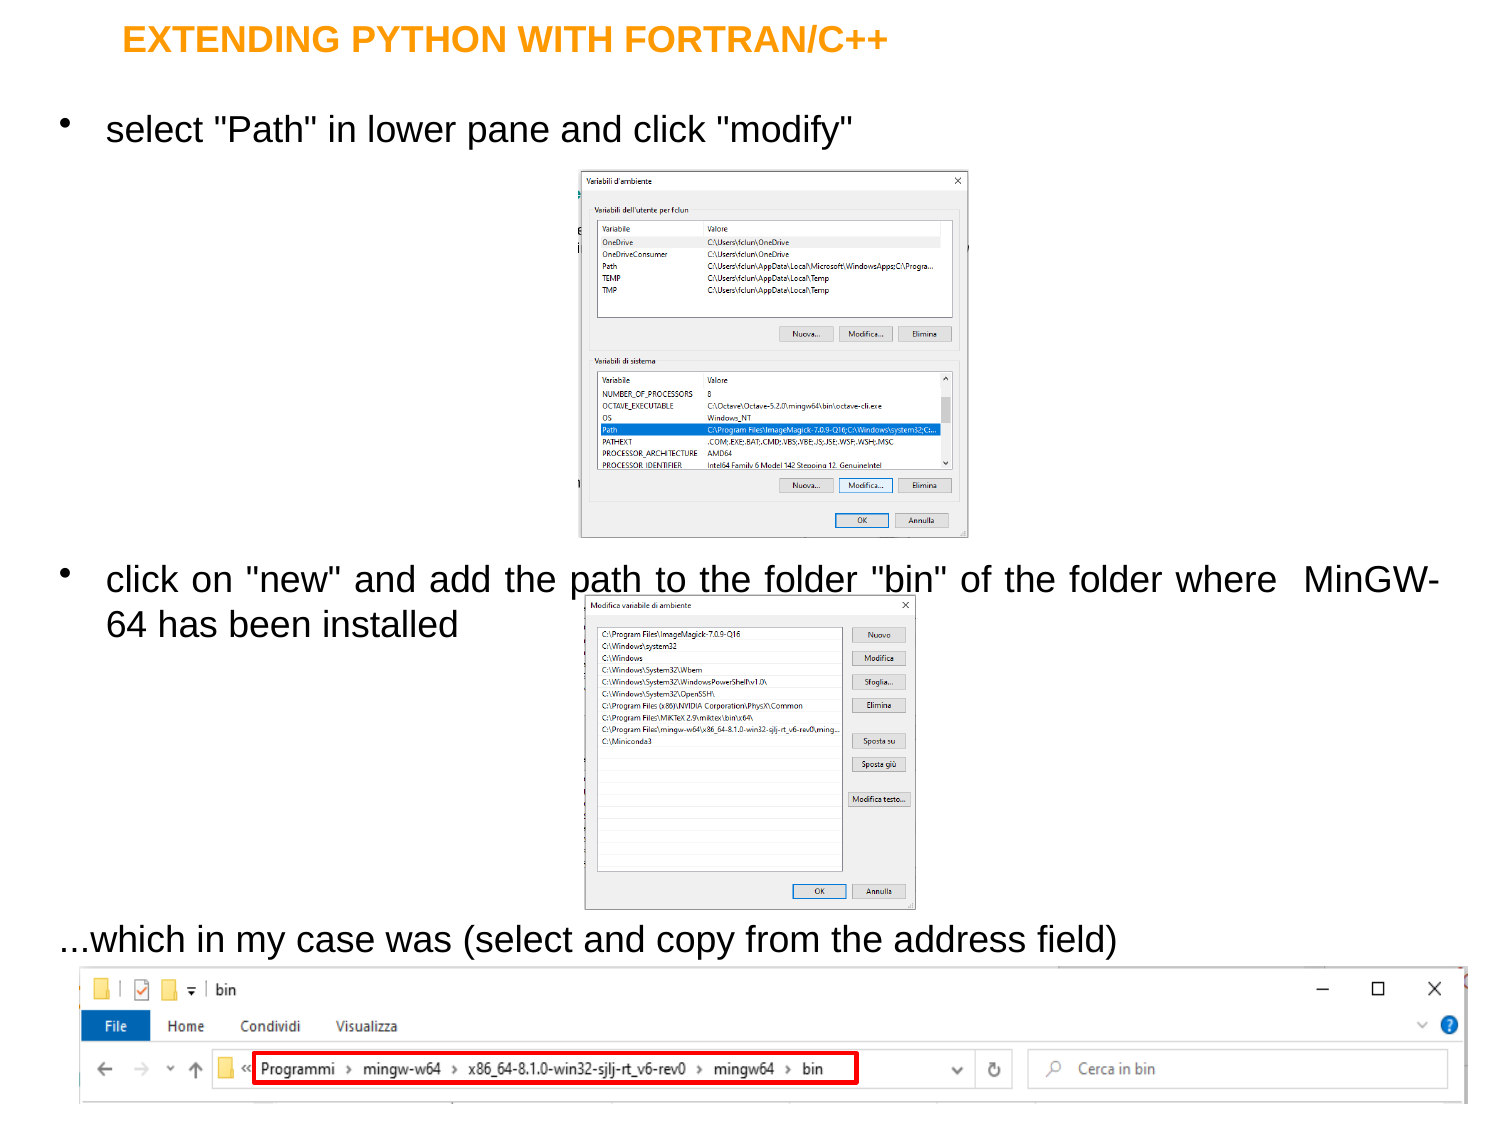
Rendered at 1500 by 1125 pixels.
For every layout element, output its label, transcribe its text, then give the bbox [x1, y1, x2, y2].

picture [578, 169, 969, 539]
picture [79, 966, 1468, 1104]
picture [584, 594, 916, 910]
text_box select "Path" in lower pane and click "modify" click on "new" and add the path to the folder "bin" of the folder where MinGW-64 has been installed ...which in my case was (select and copy from the address field) [0, 90, 1500, 1125]
text_box EXTENDING PYTHON WITH FORTRAN/C++ [4, 0, 905, 75]
